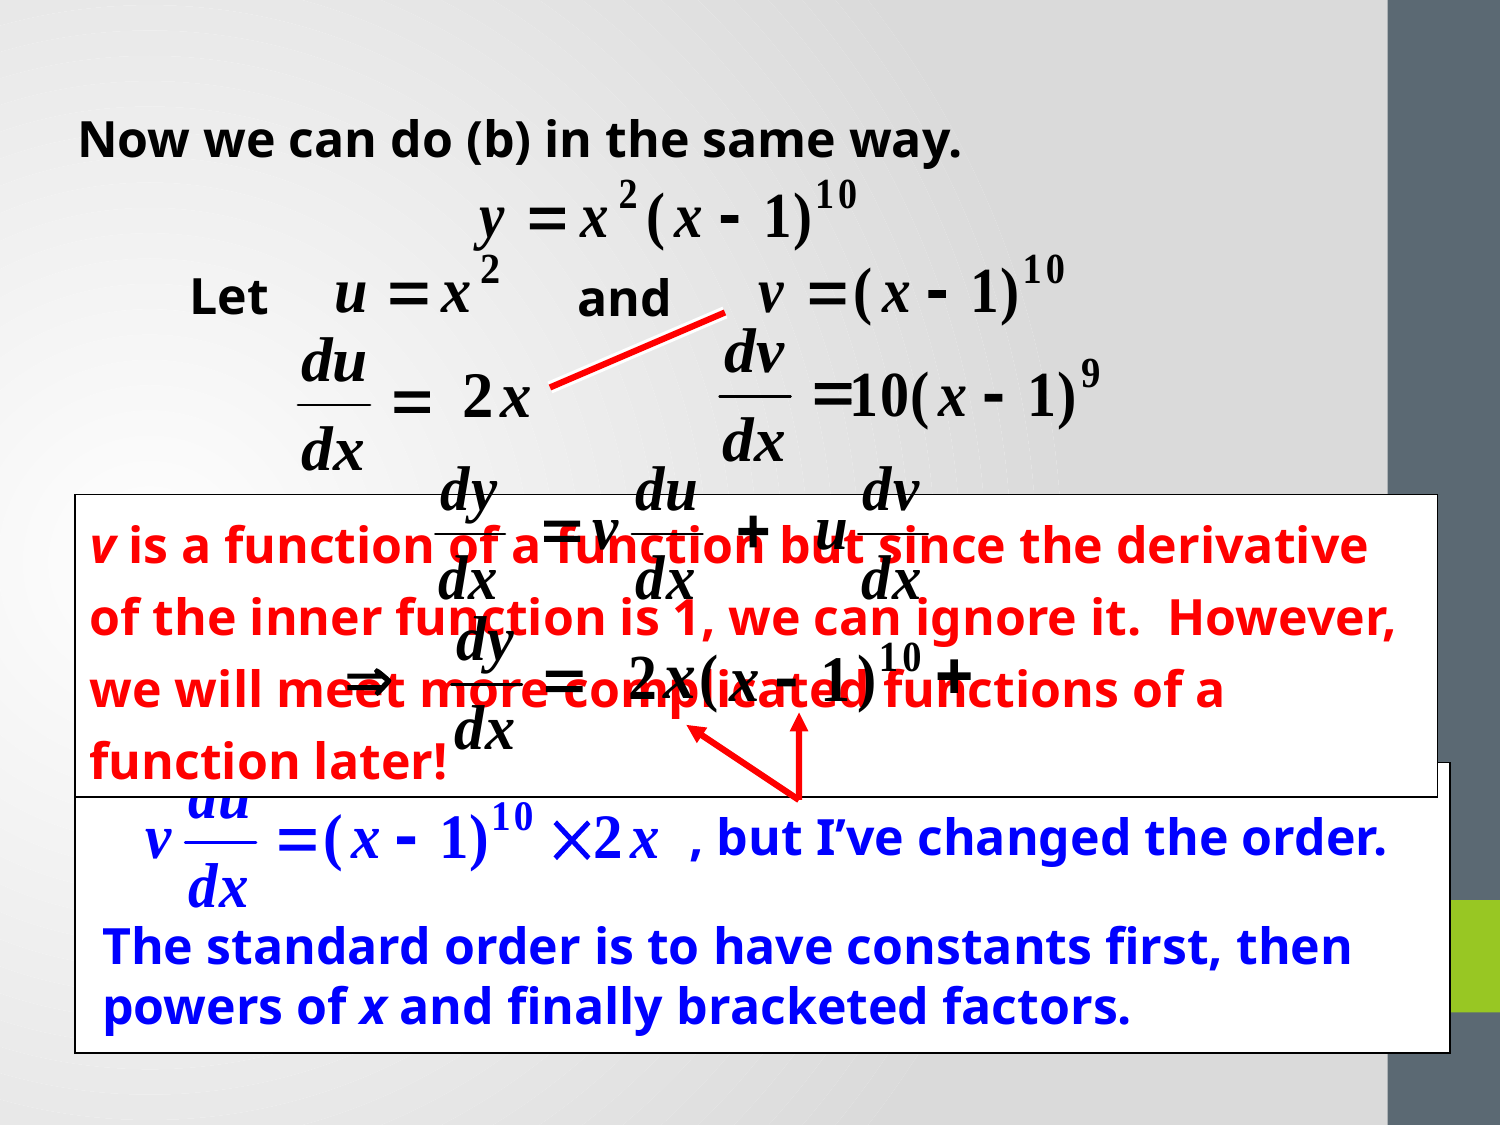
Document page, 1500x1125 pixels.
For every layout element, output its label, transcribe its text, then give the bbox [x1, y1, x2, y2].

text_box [336, 599, 593, 760]
text_box Now we can do (b) in the same way. [62, 87, 1025, 175]
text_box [461, 161, 881, 261]
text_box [74, 757, 1451, 1055]
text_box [685, 730, 800, 801]
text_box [549, 311, 726, 388]
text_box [286, 320, 540, 481]
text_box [708, 311, 1109, 473]
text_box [561, 236, 1072, 336]
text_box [174, 236, 509, 334]
text_box v is a function of a function but since the derivative of the inner function is 1, we can ignore it. However, we will meet more complicated functions of a function later! [810, 494, 1438, 750]
text_box v is a function of a function but since the derivative of the inner function is 1, we can ignore it. However, we will meet more complicated functions of a function later! [74, 494, 421, 754]
text_box v is a function of a function but since the derivative of the inner function is 1, we can ignore it. However, we will meet more complicated functions of a function later! [603, 616, 683, 750]
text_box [424, 449, 939, 610]
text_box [618, 624, 982, 724]
